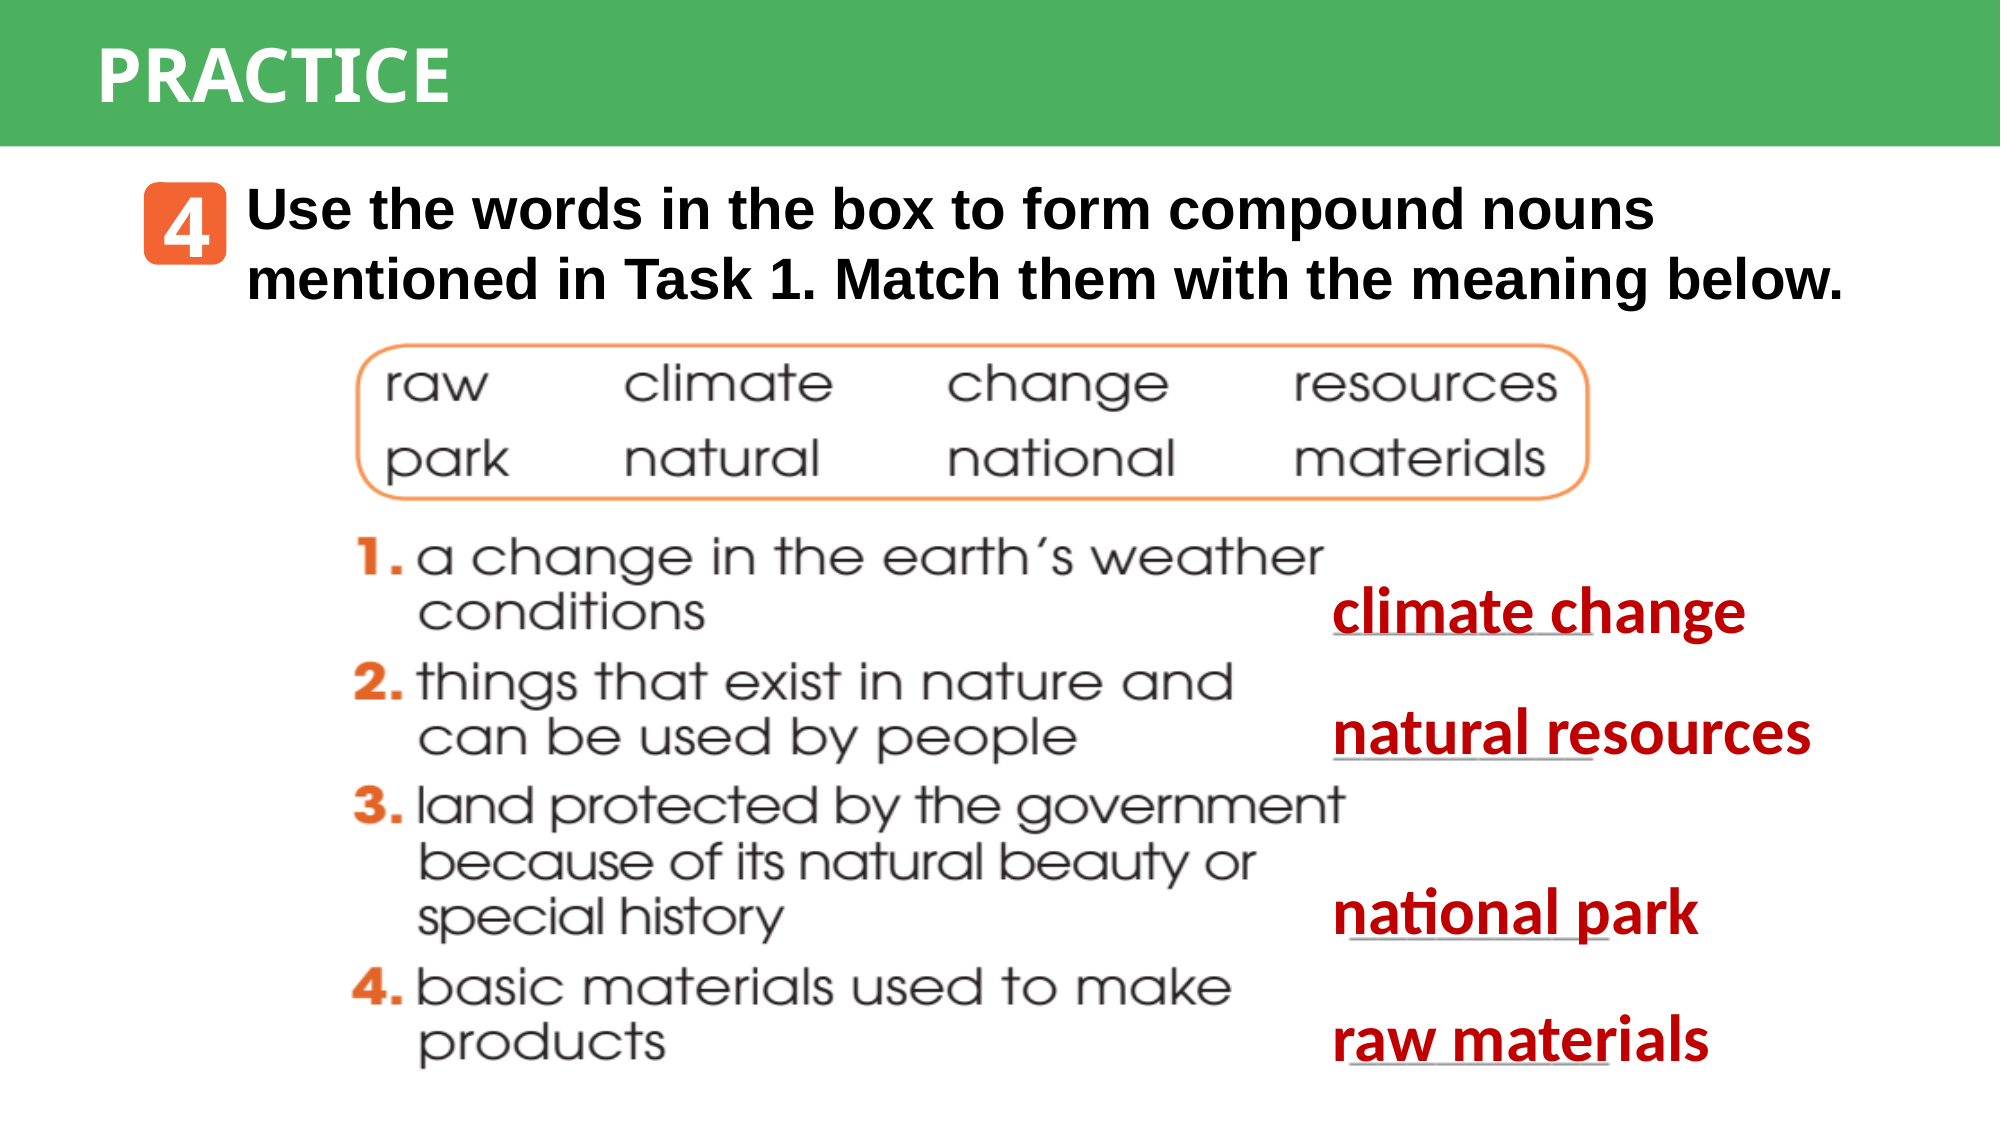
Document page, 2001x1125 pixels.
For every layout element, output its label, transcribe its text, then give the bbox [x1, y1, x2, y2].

text_box Use the words in the box to form compound nouns mentioned in Task 1. Match them with the meaning below. [231, 163, 1953, 319]
text_box raw materials [1627, 986, 1870, 1082]
text_box natural resources [1627, 680, 1870, 775]
text_box [0, 0, 2000, 147]
text_box climate change [1627, 559, 1812, 654]
text_box 4 [148, 166, 223, 282]
text_box PRACTICE [81, 20, 831, 125]
picture [325, 337, 1627, 1083]
text_box national park [1627, 860, 1870, 955]
text_box [223, 185, 228, 262]
text_box [142, 184, 148, 263]
